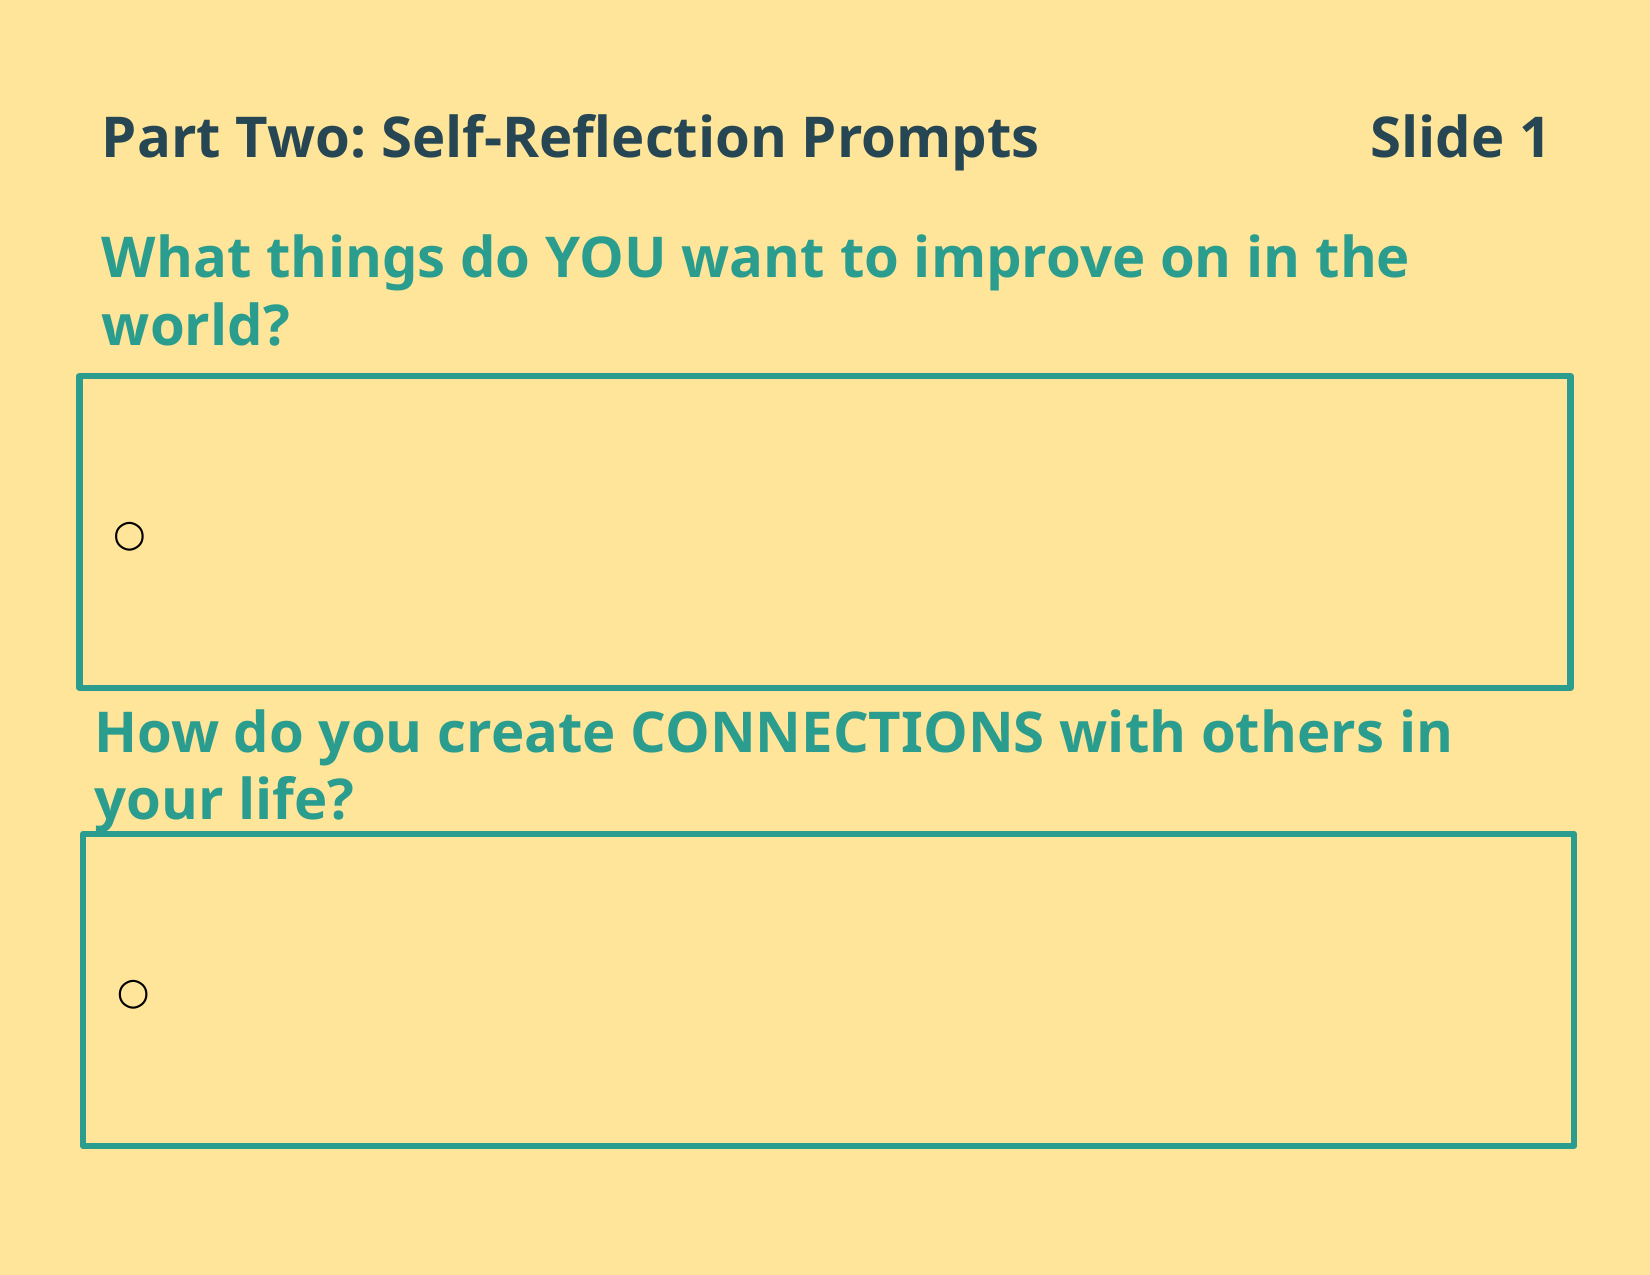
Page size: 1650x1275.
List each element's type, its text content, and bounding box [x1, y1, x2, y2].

text_box Slide 1 [1325, 69, 1567, 201]
text_box What things do YOU want to improve on in the world? [86, 240, 1571, 337]
text_box Part Two: Self-Reflection Prompts [86, 69, 1237, 201]
text_box How do you create CONNECTIONS with others in your life? [79, 715, 1571, 812]
text_box [83, 833, 1575, 1146]
text_box [79, 375, 1571, 688]
